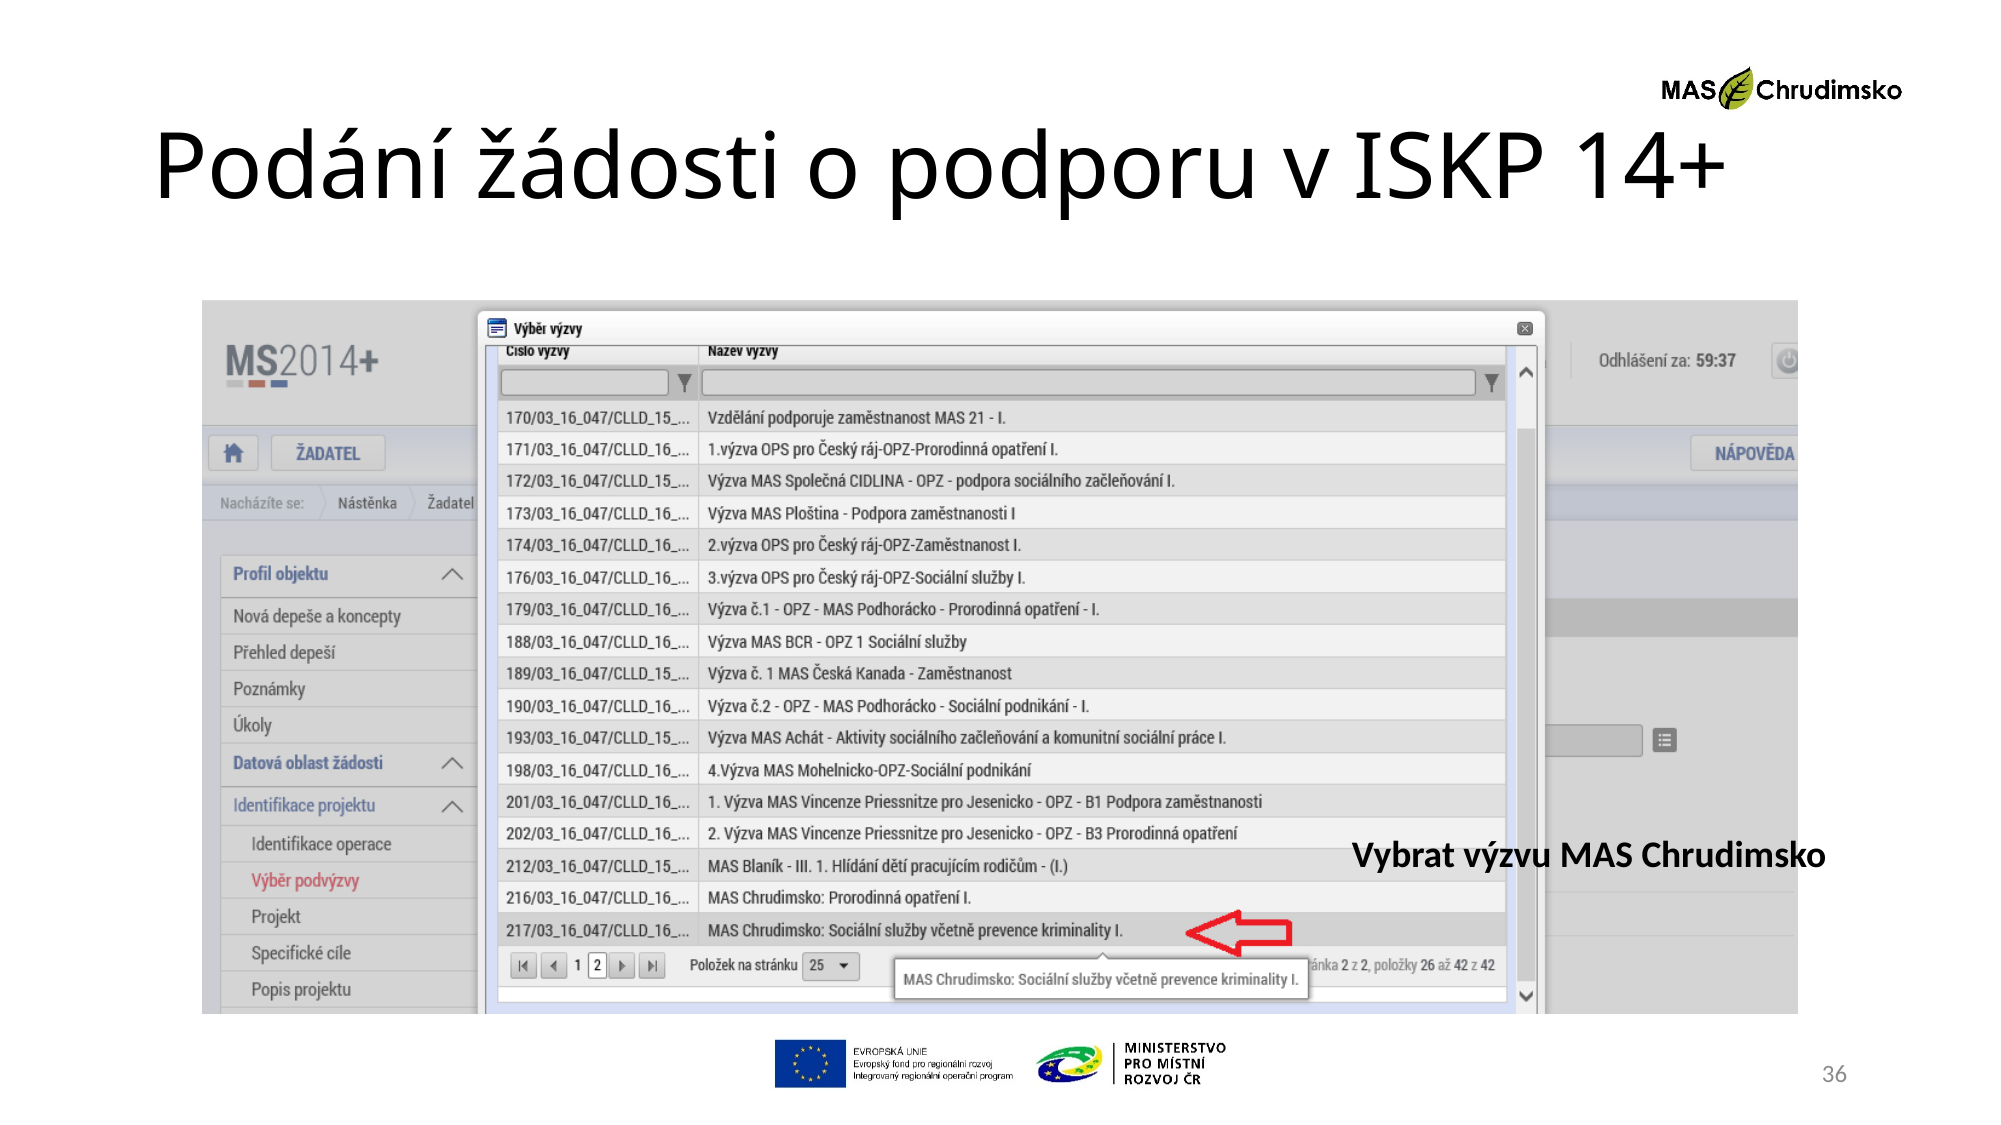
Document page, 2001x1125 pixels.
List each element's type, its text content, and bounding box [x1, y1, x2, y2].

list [201, 299, 1798, 1014]
title Podání žádosti o podporu v ISKP 14+ [137, 59, 1863, 278]
picture [759, 1023, 1241, 1103]
text_box Vybrat výzvu MAS Chrudimsko [1798, 822, 1845, 883]
slide_number 36 [1412, 1042, 1863, 1103]
picture [1641, 59, 1922, 116]
